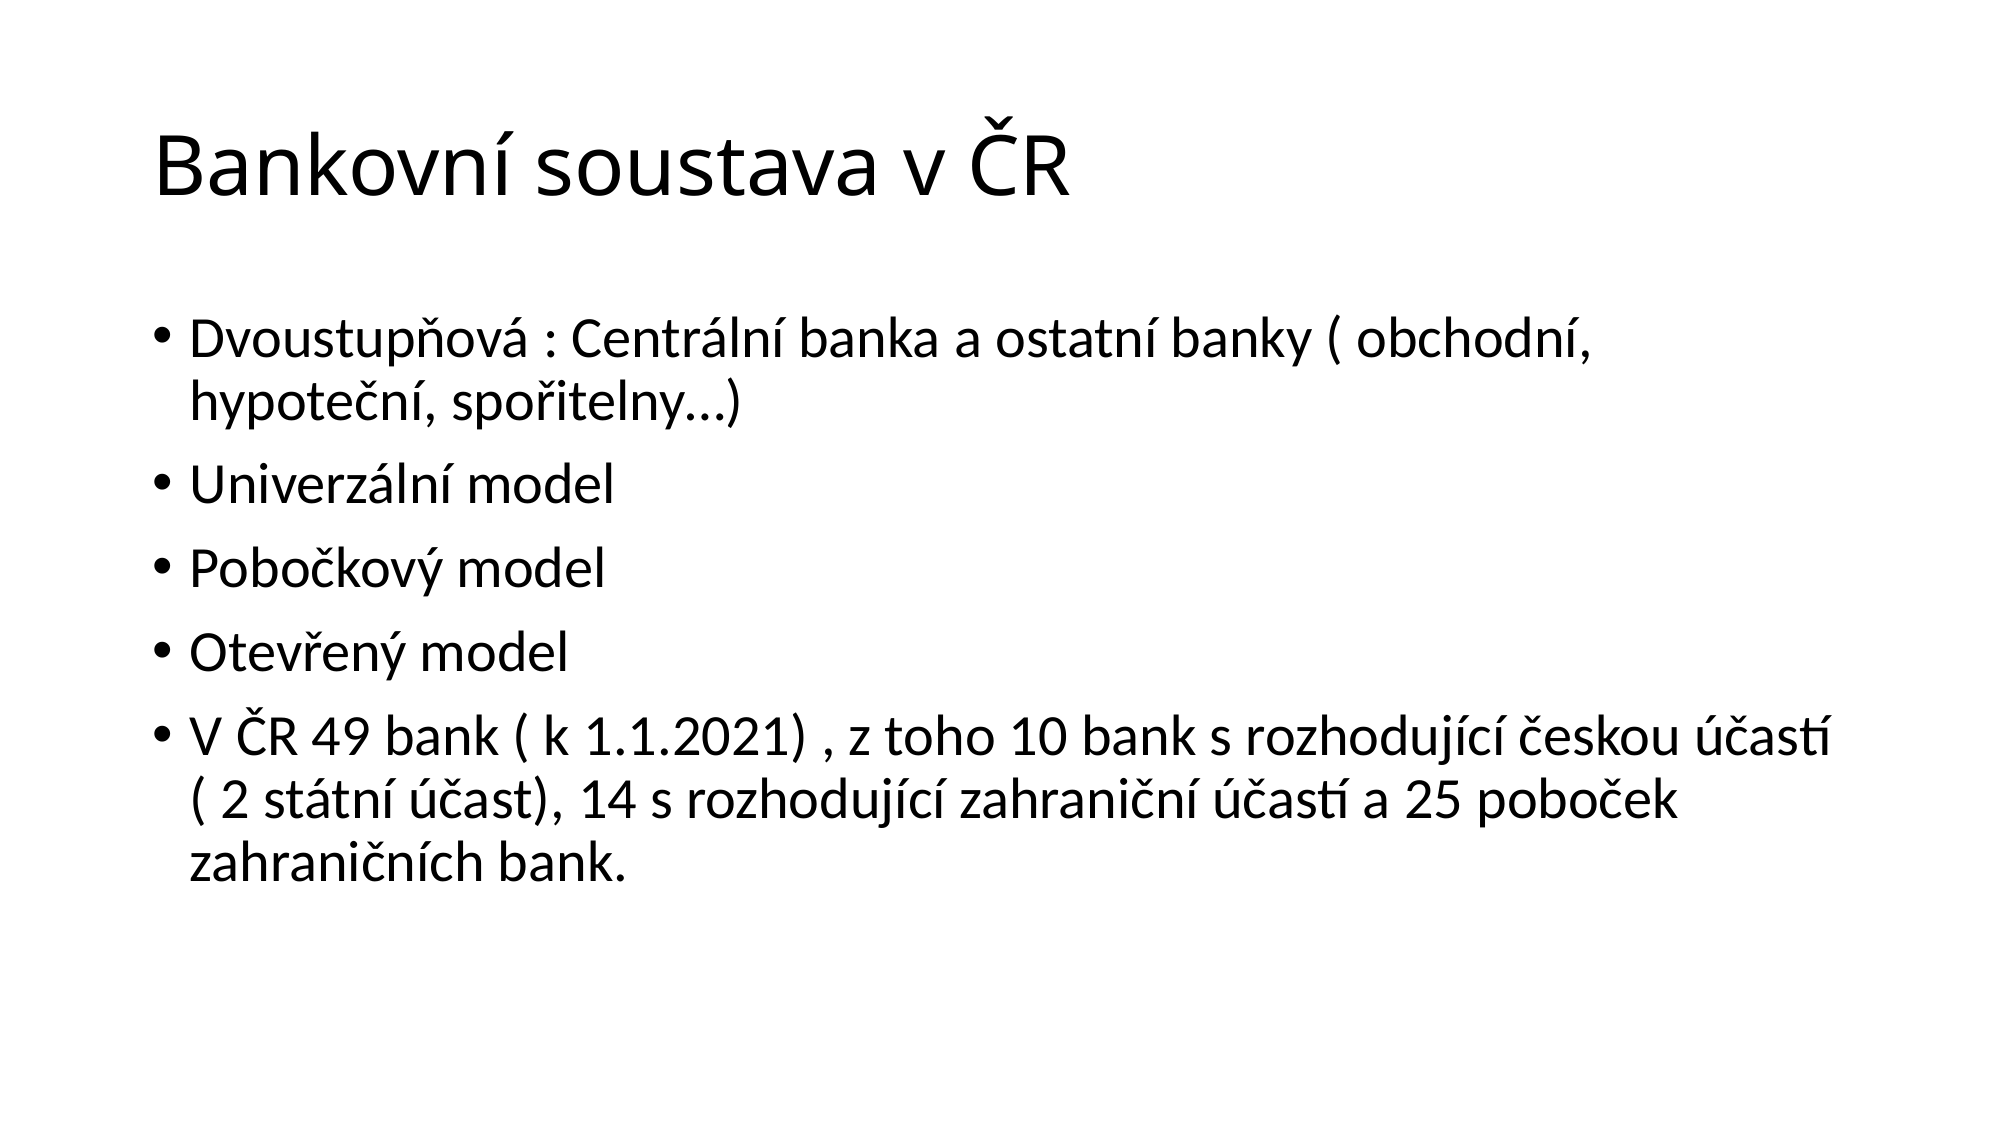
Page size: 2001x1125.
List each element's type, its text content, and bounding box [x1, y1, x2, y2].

title Bankovní soustava v ČR [137, 59, 1863, 278]
list Dvoustupňová : Centrální banka a ostatní banky ( obchodní, hypoteční, spořitelny…) Univerzální model Pobočkový model Otevřený model V ČR 49 bank ( k 1.1.2021) , z toho 10 bank s rozhodující českou účastí ( 2 státní účast), 14 s rozhodující zahraniční účastí a 25 poboček zahraničních bank. [137, 299, 1863, 1014]
